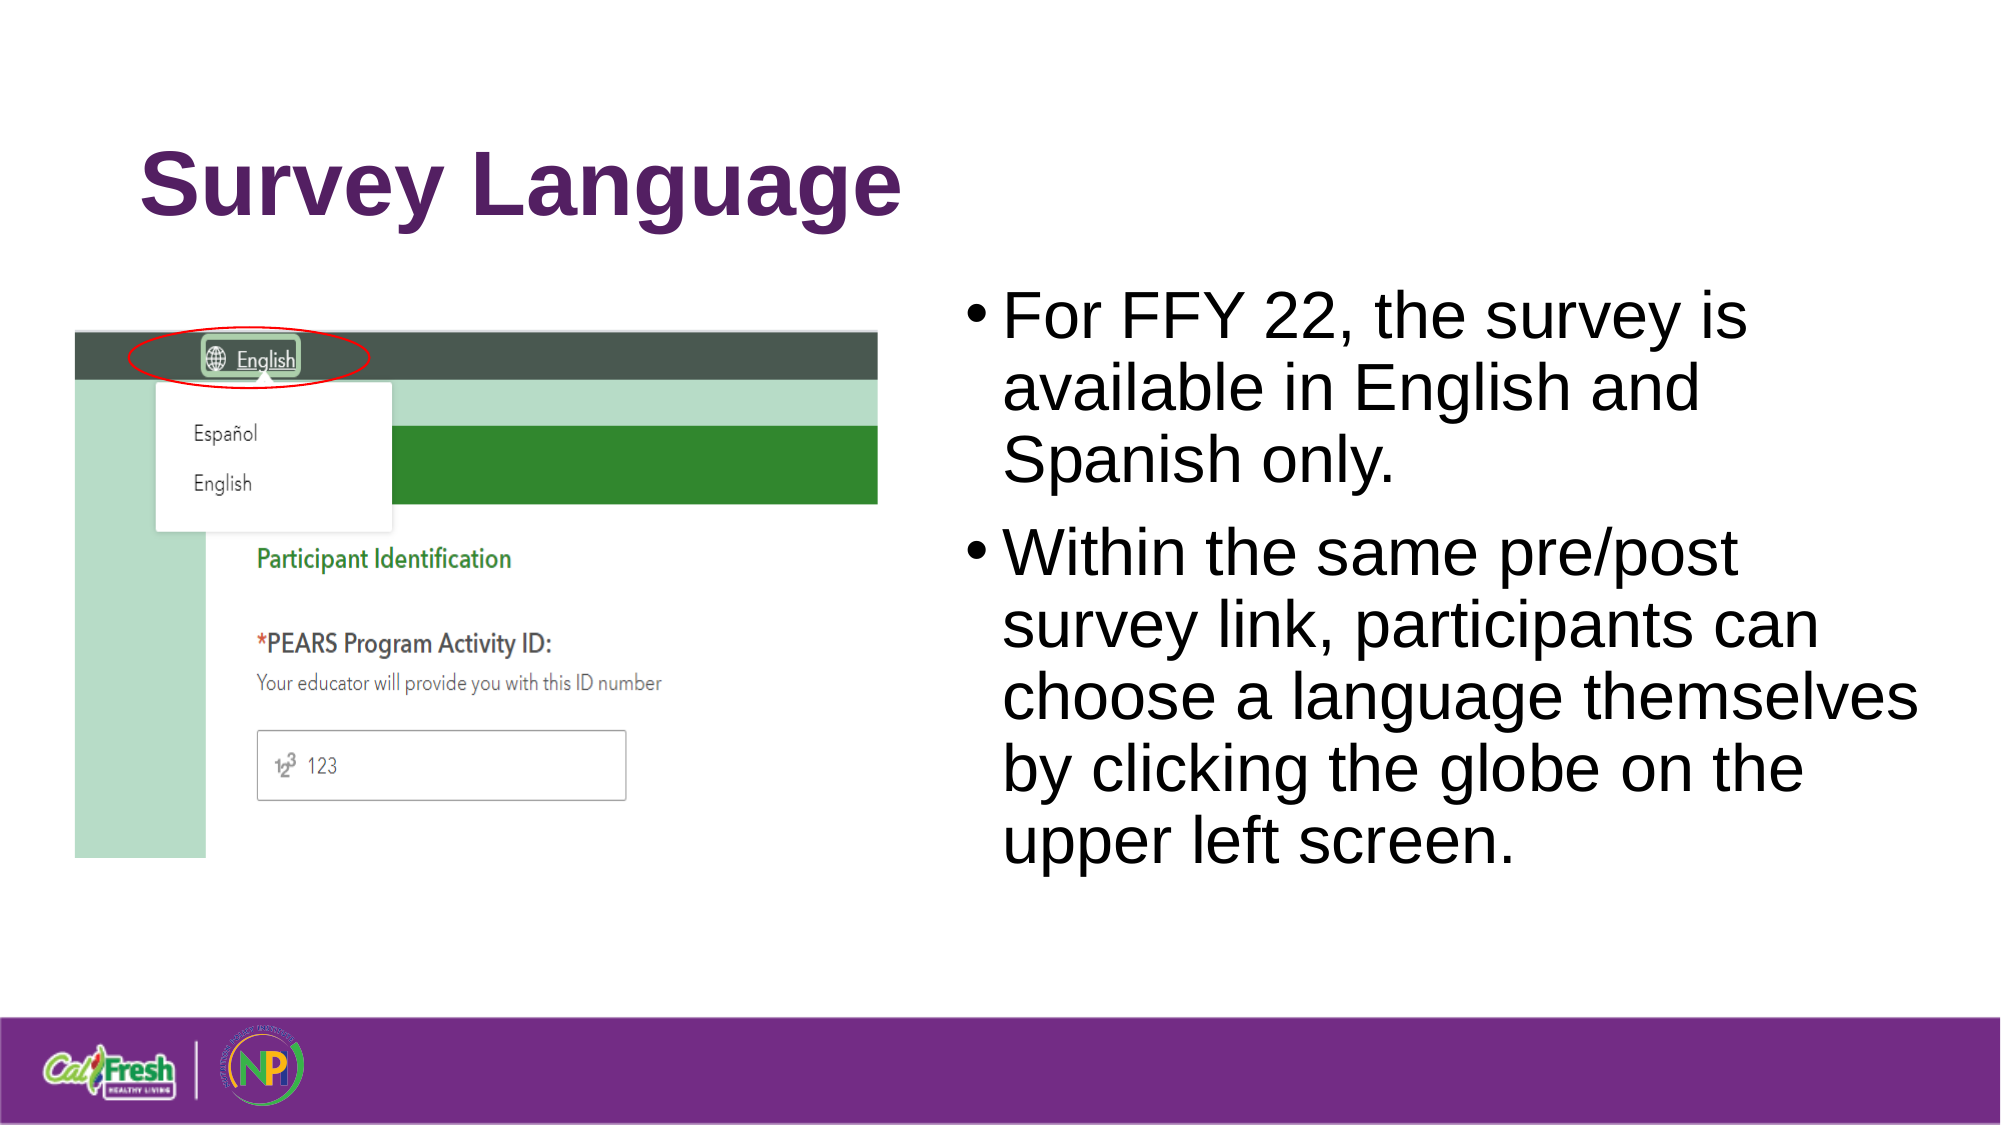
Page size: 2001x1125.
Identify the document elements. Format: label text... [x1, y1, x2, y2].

picture [0, 0, 2001, 1125]
list For FFY 22, the survey is available in English and Spanish only. Within the same pre/post survey link, participants can choose a language themselves by clicking the globe on the upper left screen. [950, 273, 1948, 971]
title Survey Language [124, 77, 1850, 295]
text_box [74, 327, 878, 858]
